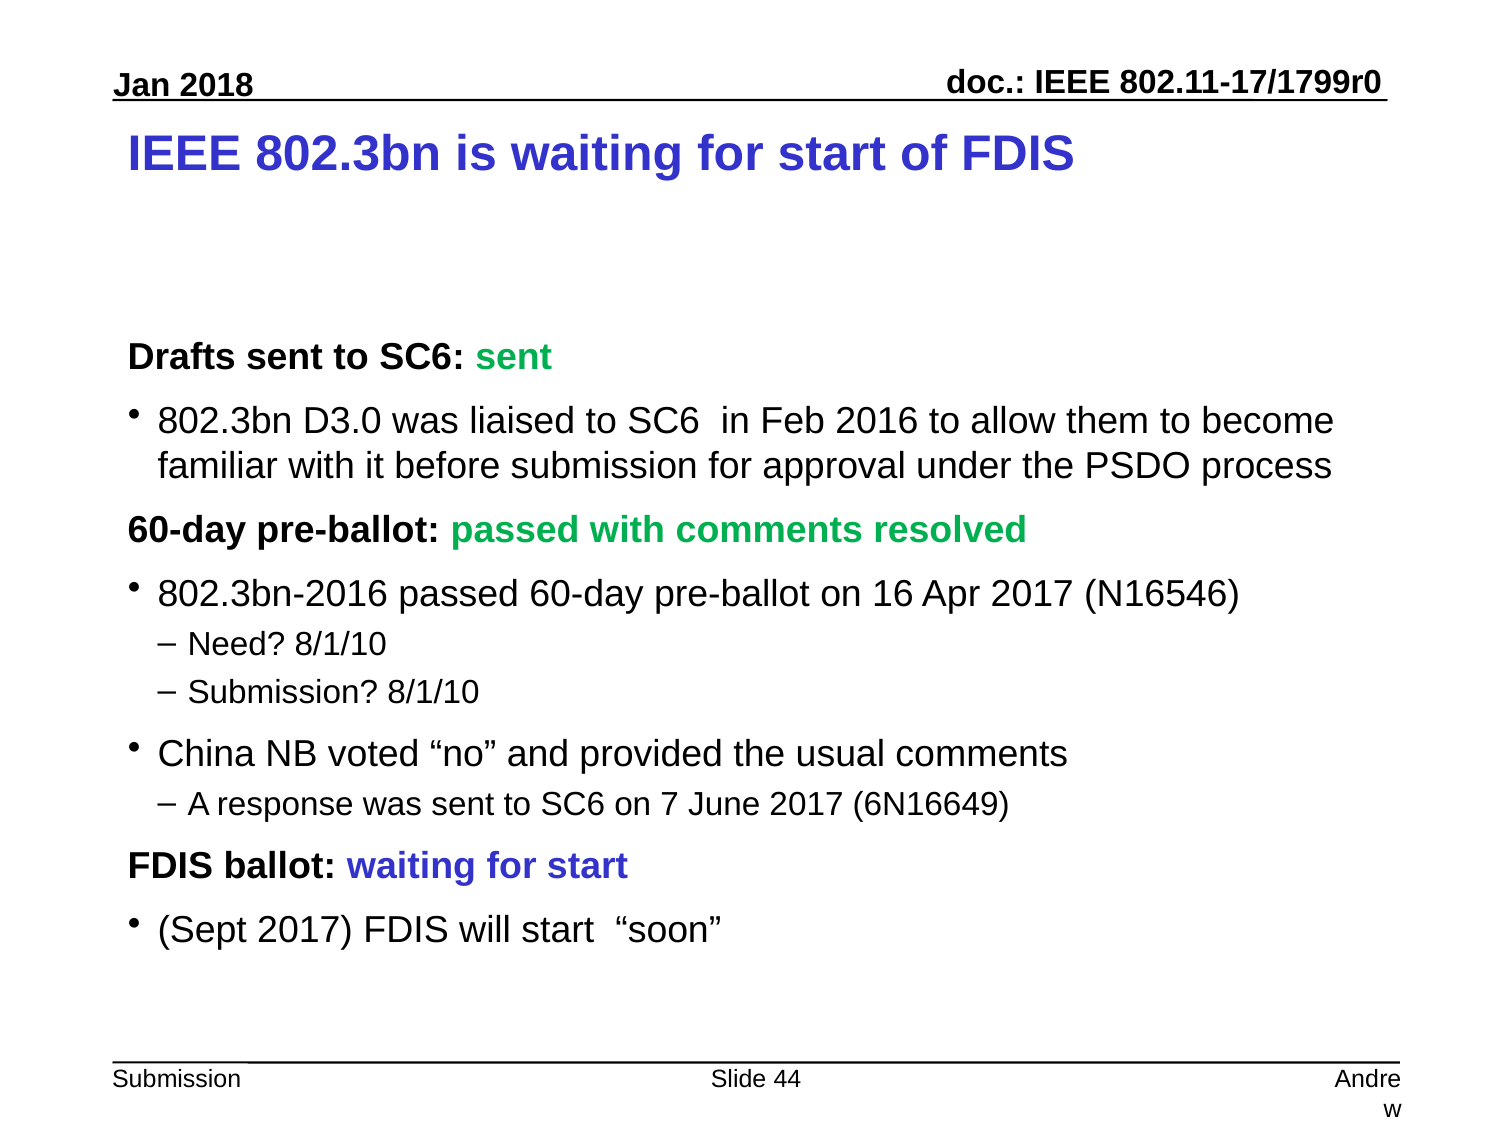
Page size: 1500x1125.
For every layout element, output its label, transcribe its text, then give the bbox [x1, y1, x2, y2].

list Drafts sent to SC6: sent 802.3bn D3.0 was liaised to SC6 in Feb 2016 to allow them to become familiar with it before submission for approval under the PSDO process 60-day pre-ballot: passed with comments resolved 802.3bn-2016 passed 60-day pre-ballot on 16 Apr 2017 (N16546) Need? 8/1/10 Submission? 8/1/10 China NB voted “no” and provided the usual comments A response was sent to SC6 on 7 June 2017 (6N16649) FDIS ballot: waiting for start (Sept 2017) FDIS will start “soon” [112, 324, 1388, 1000]
footer Andrew Myles, Cisco [1320, 1061, 1402, 1093]
title IEEE 802.3bn is waiting for start of FDIS [112, 112, 1388, 288]
slide_number Slide 44 [709, 1061, 803, 1093]
